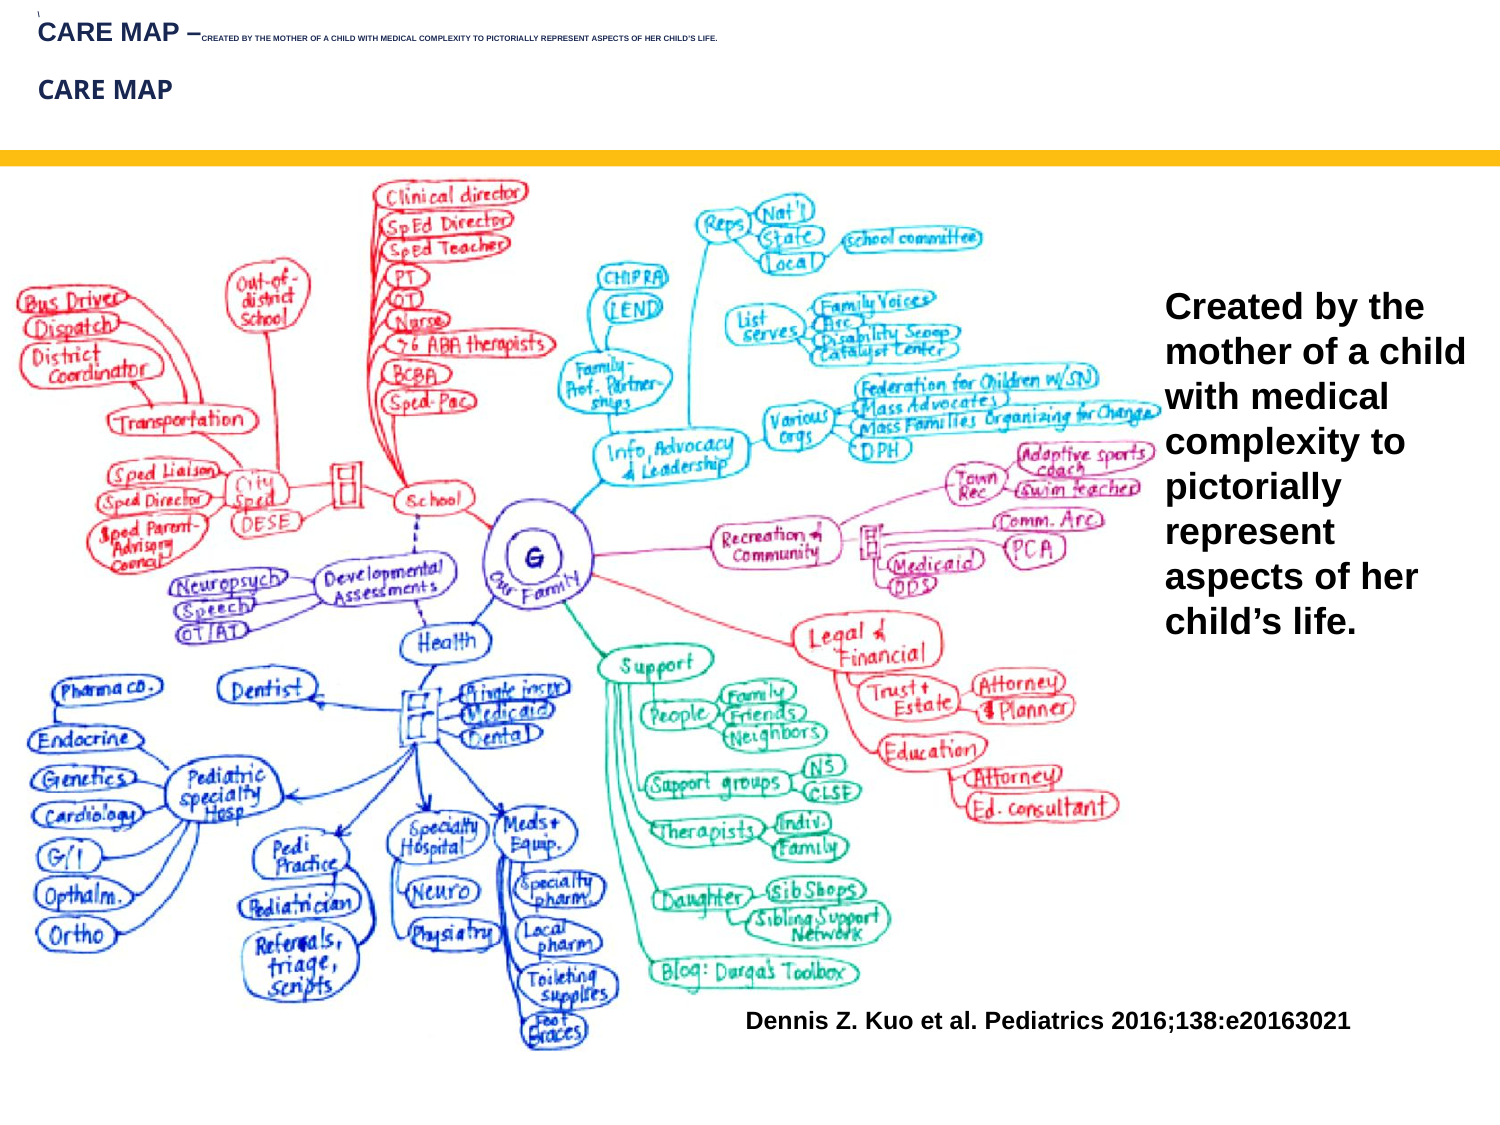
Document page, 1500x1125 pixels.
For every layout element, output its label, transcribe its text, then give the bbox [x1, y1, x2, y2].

text_box Dennis Z. Kuo et al. Pediatrics 2016;138:e20163021 [1163, 1005, 1455, 1047]
title \ Care map –created by the mother of a child with medical complexity to pictorially represent aspects of her child’s life. Care Map [37, 0, 1463, 113]
text_box Created by the mother of a child with medical complexity to pictorially represent aspects of her child’s life. [1163, 274, 1488, 695]
picture [12, 174, 1163, 1052]
